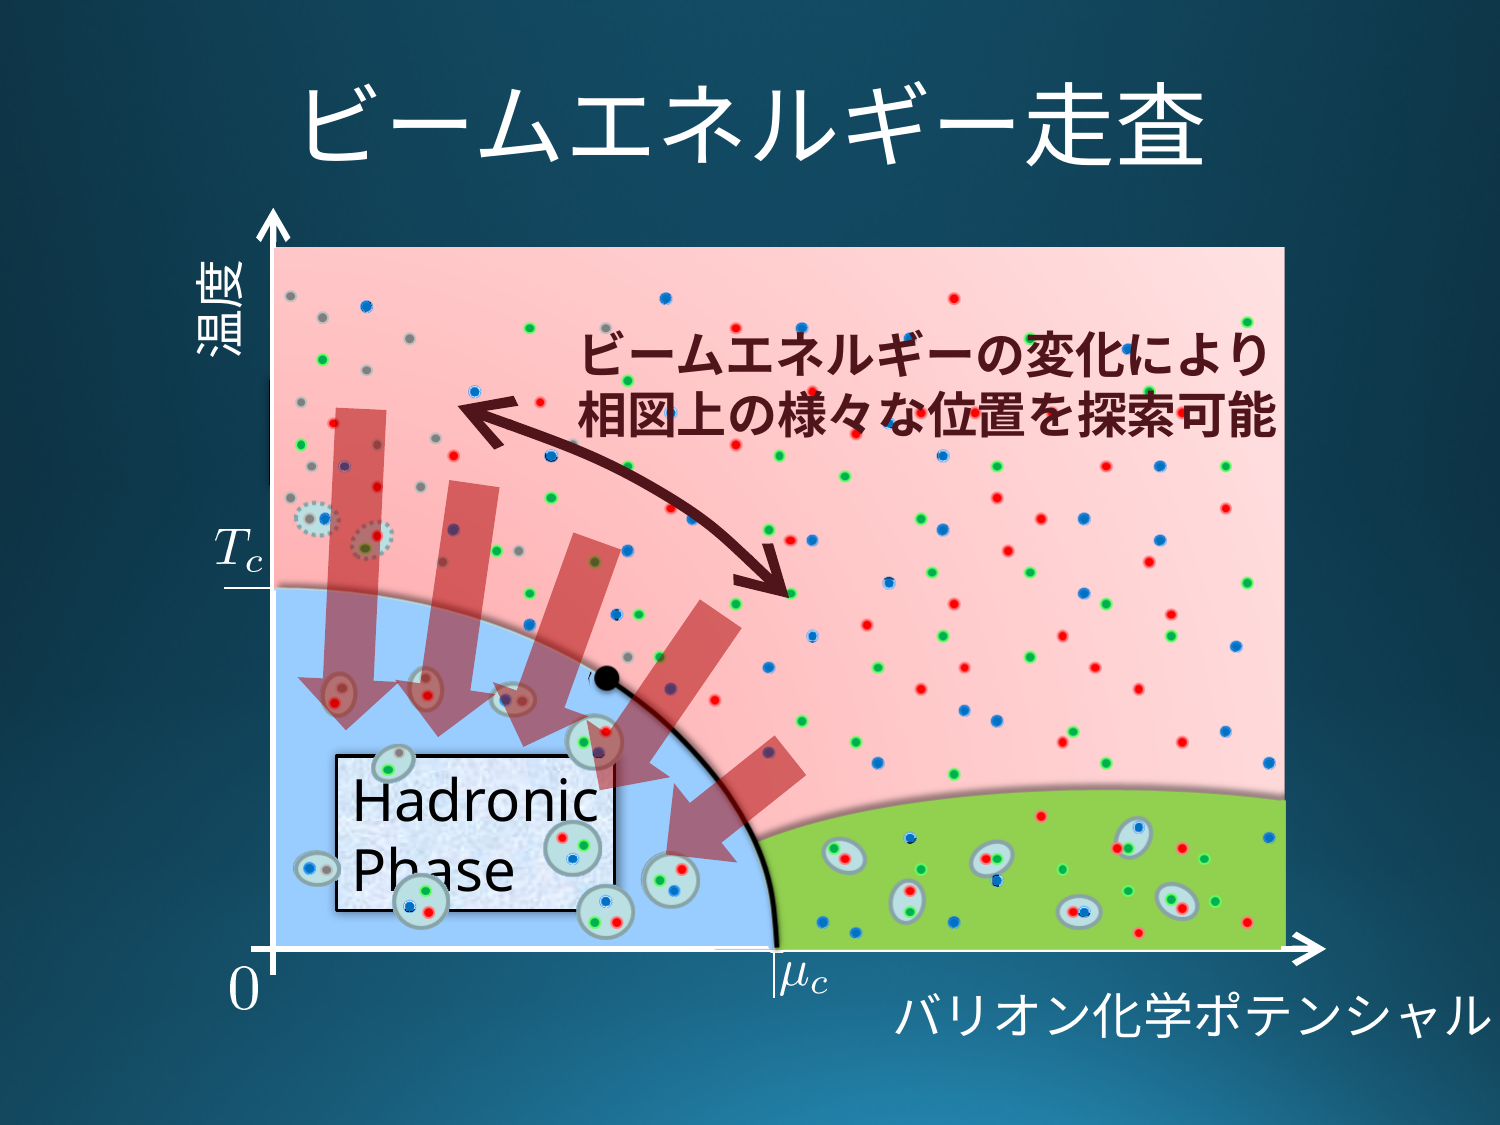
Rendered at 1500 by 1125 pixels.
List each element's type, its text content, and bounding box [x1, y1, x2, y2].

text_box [302, 408, 808, 856]
picture [0, 0, 1500, 1125]
title ビームエネルギー走査 [103, 21, 1397, 240]
text_box バリオン化学ポテンシャル [878, 1026, 1500, 1053]
text_box 温度 [181, 244, 257, 375]
